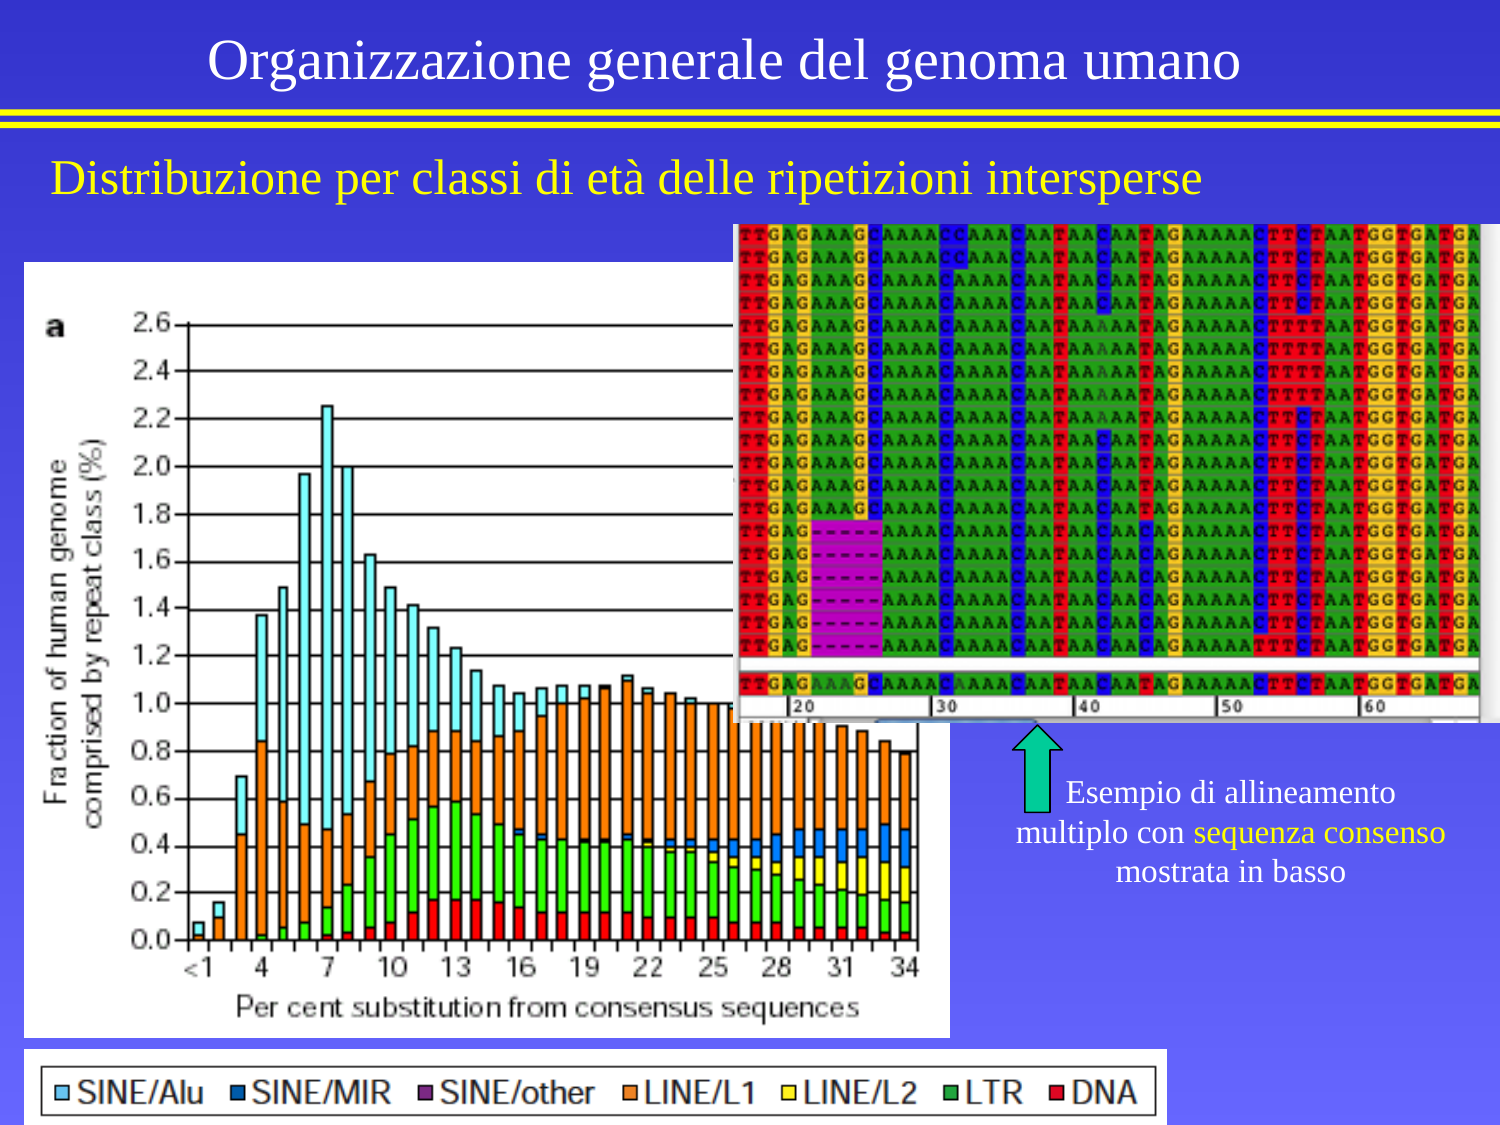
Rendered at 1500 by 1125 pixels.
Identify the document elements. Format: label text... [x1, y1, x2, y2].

picture [24, 224, 1500, 1039]
text_box Distribuzione per classi di età delle ripetizioni intersperse [35, 137, 1220, 213]
text_box [1012, 731, 1063, 813]
title Organizzazione generale del genoma umano [87, 0, 1363, 112]
picture [24, 1049, 1168, 1125]
text_box Esempio di allineamento multiplo con sequenza consenso mostrata in basso [999, 762, 1463, 897]
